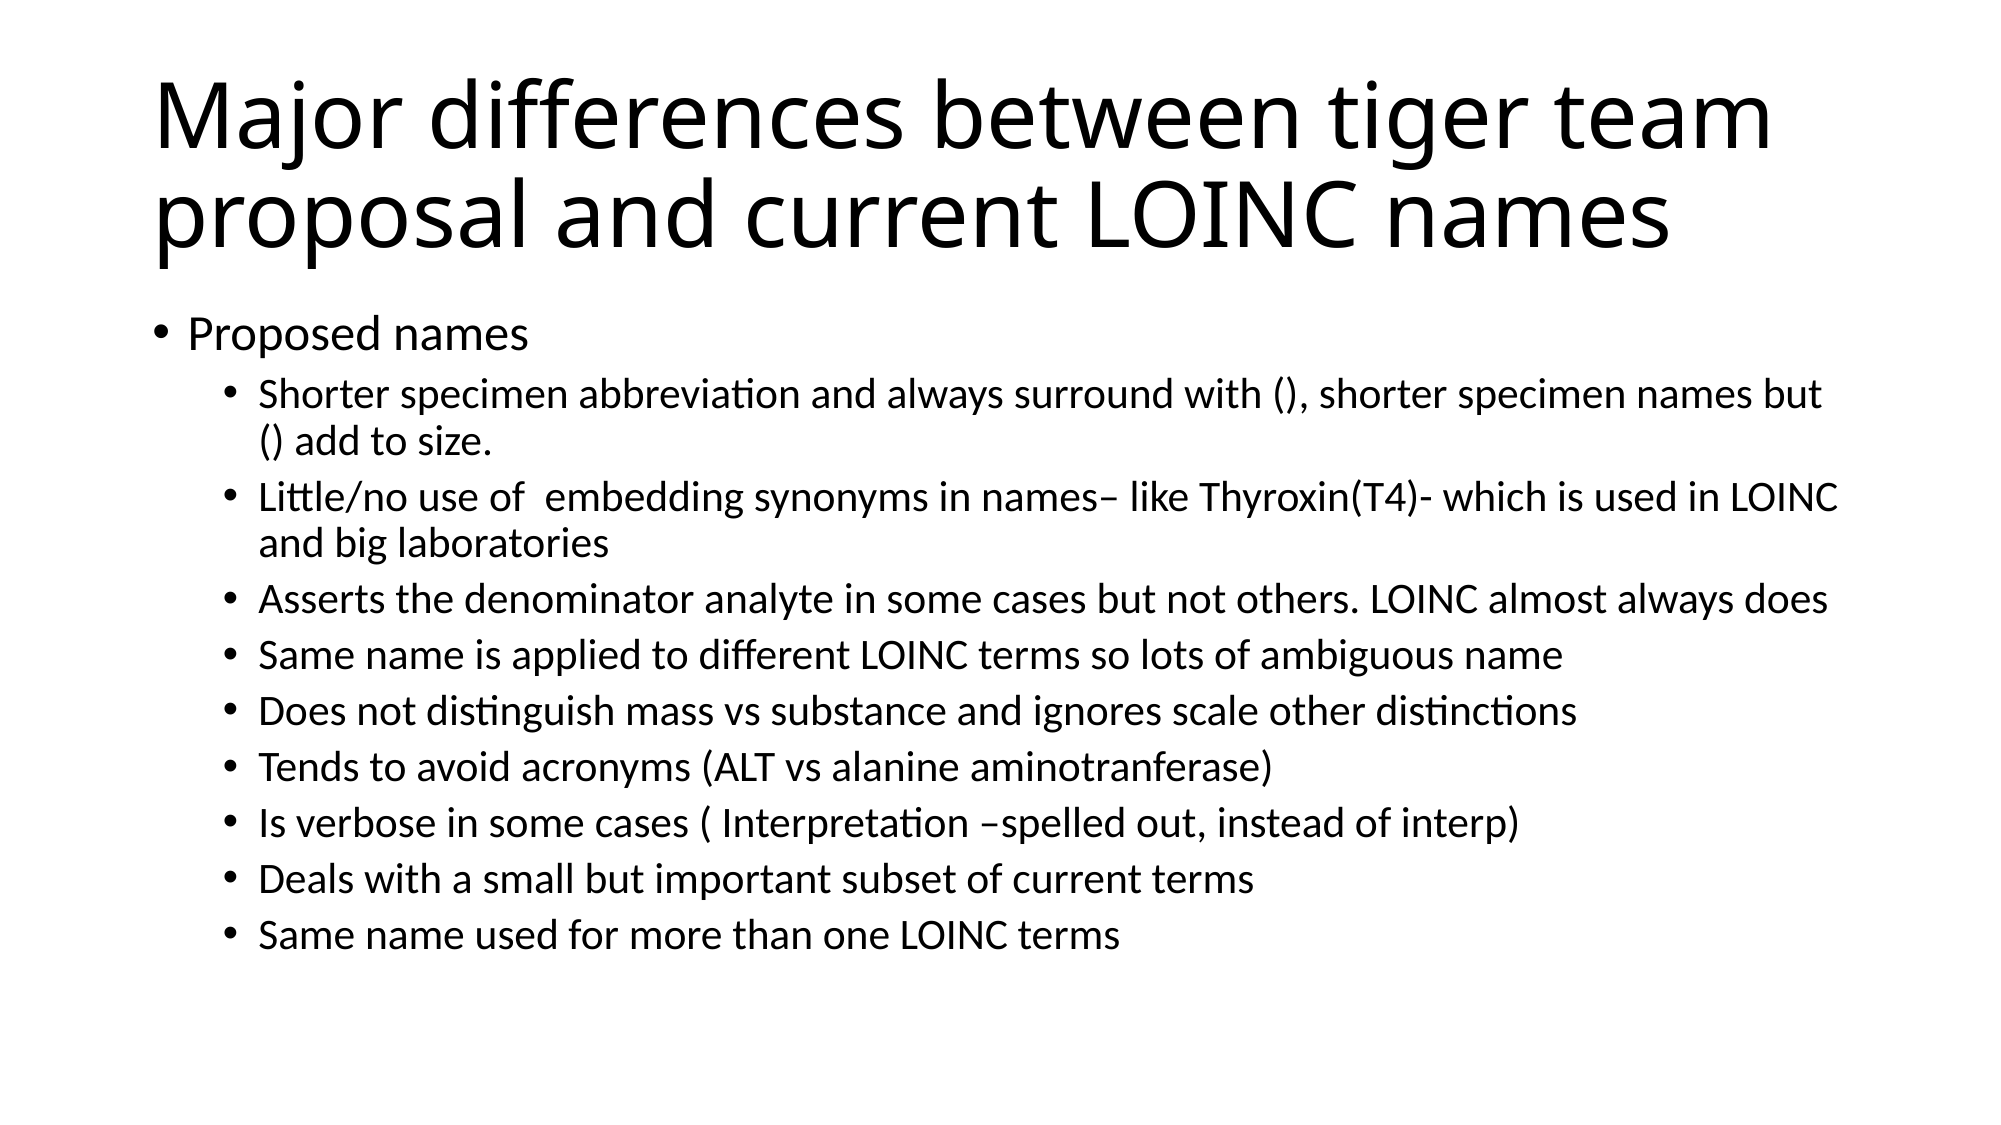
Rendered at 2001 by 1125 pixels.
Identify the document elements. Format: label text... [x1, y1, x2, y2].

title Major differences between tiger team proposal and current LOINC names [137, 59, 1863, 278]
list Proposed names Shorter specimen abbreviation and always surround with (), shorter specimen names but () add to size. Little/no use of embedding synonyms in names– like Thyroxin(T4)- which is used in LOINC and big laboratories Asserts the denominator analyte in some cases but not others. LOINC almost always does Same name is applied to different LOINC terms so lots of ambiguous name Does not distinguish mass vs substance and ignores scale other distinctions Tends to avoid acronyms (ALT vs alanine aminotranferase) Is verbose in some cases ( Interpretation –spelled out, instead of interp) Deals with a small but important subset of current terms Same name used for more than one LOINC terms [137, 299, 1863, 1014]
